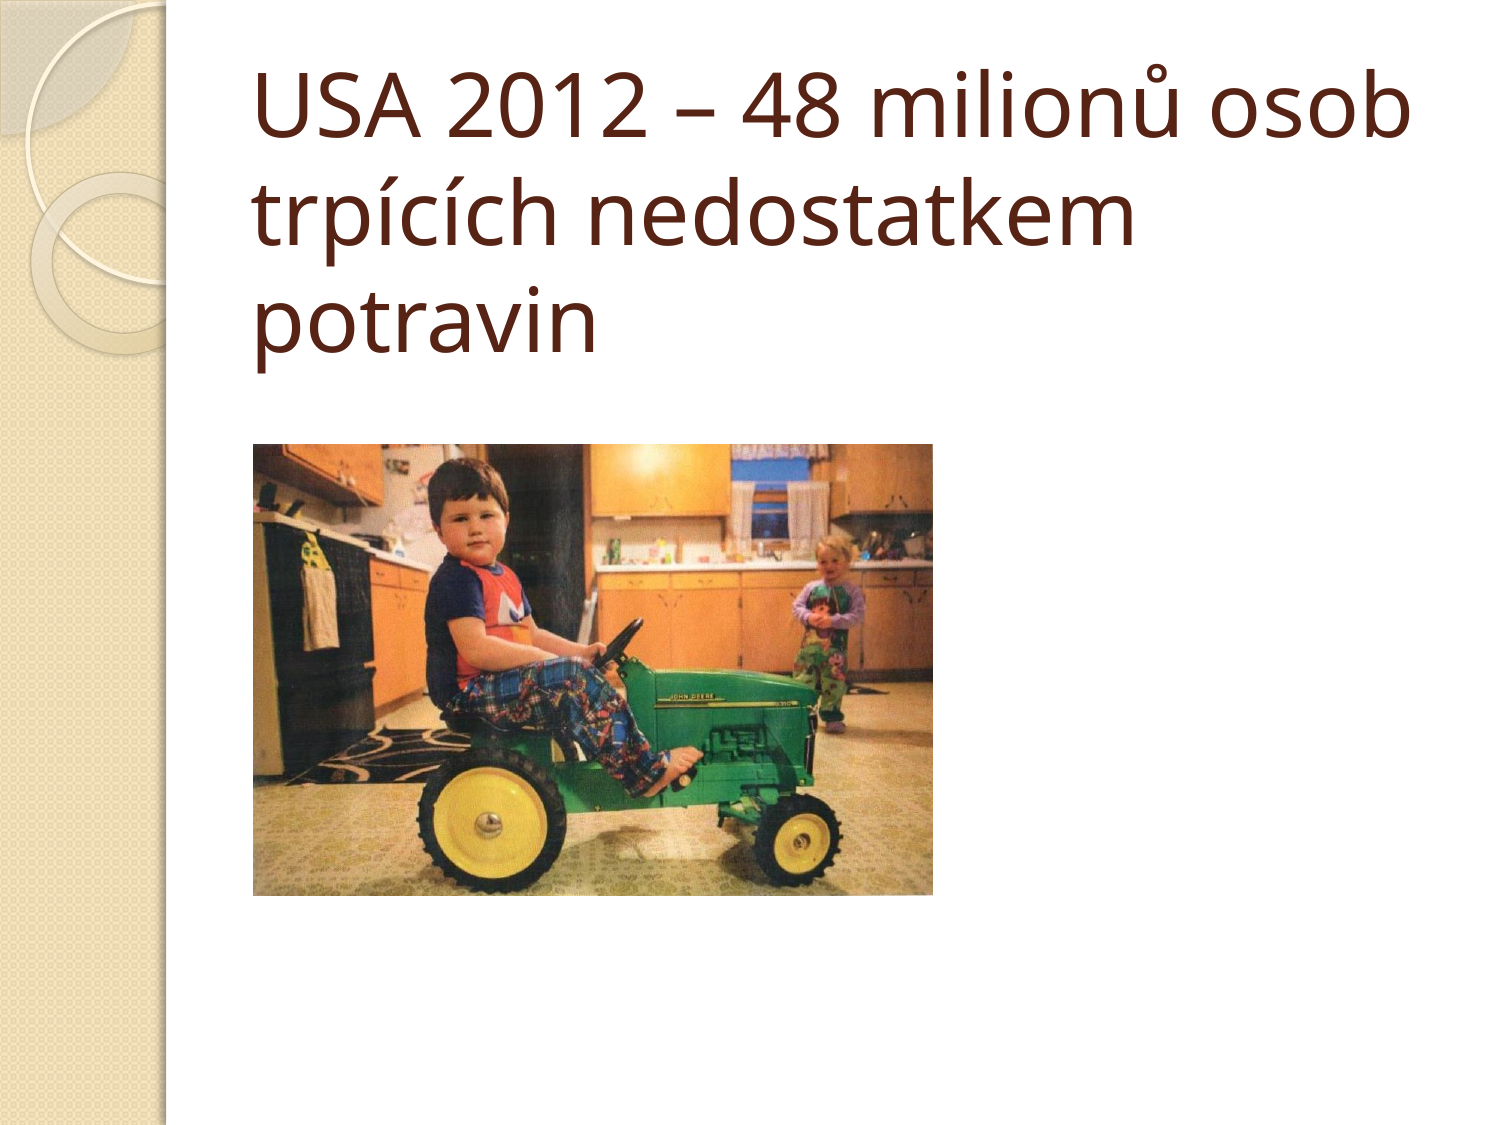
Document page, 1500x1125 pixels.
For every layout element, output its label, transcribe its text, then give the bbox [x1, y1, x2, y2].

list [253, 444, 933, 896]
title USA 2012 – 48 milionů osob trpících nedostatkem potravin [235, 45, 1466, 374]
